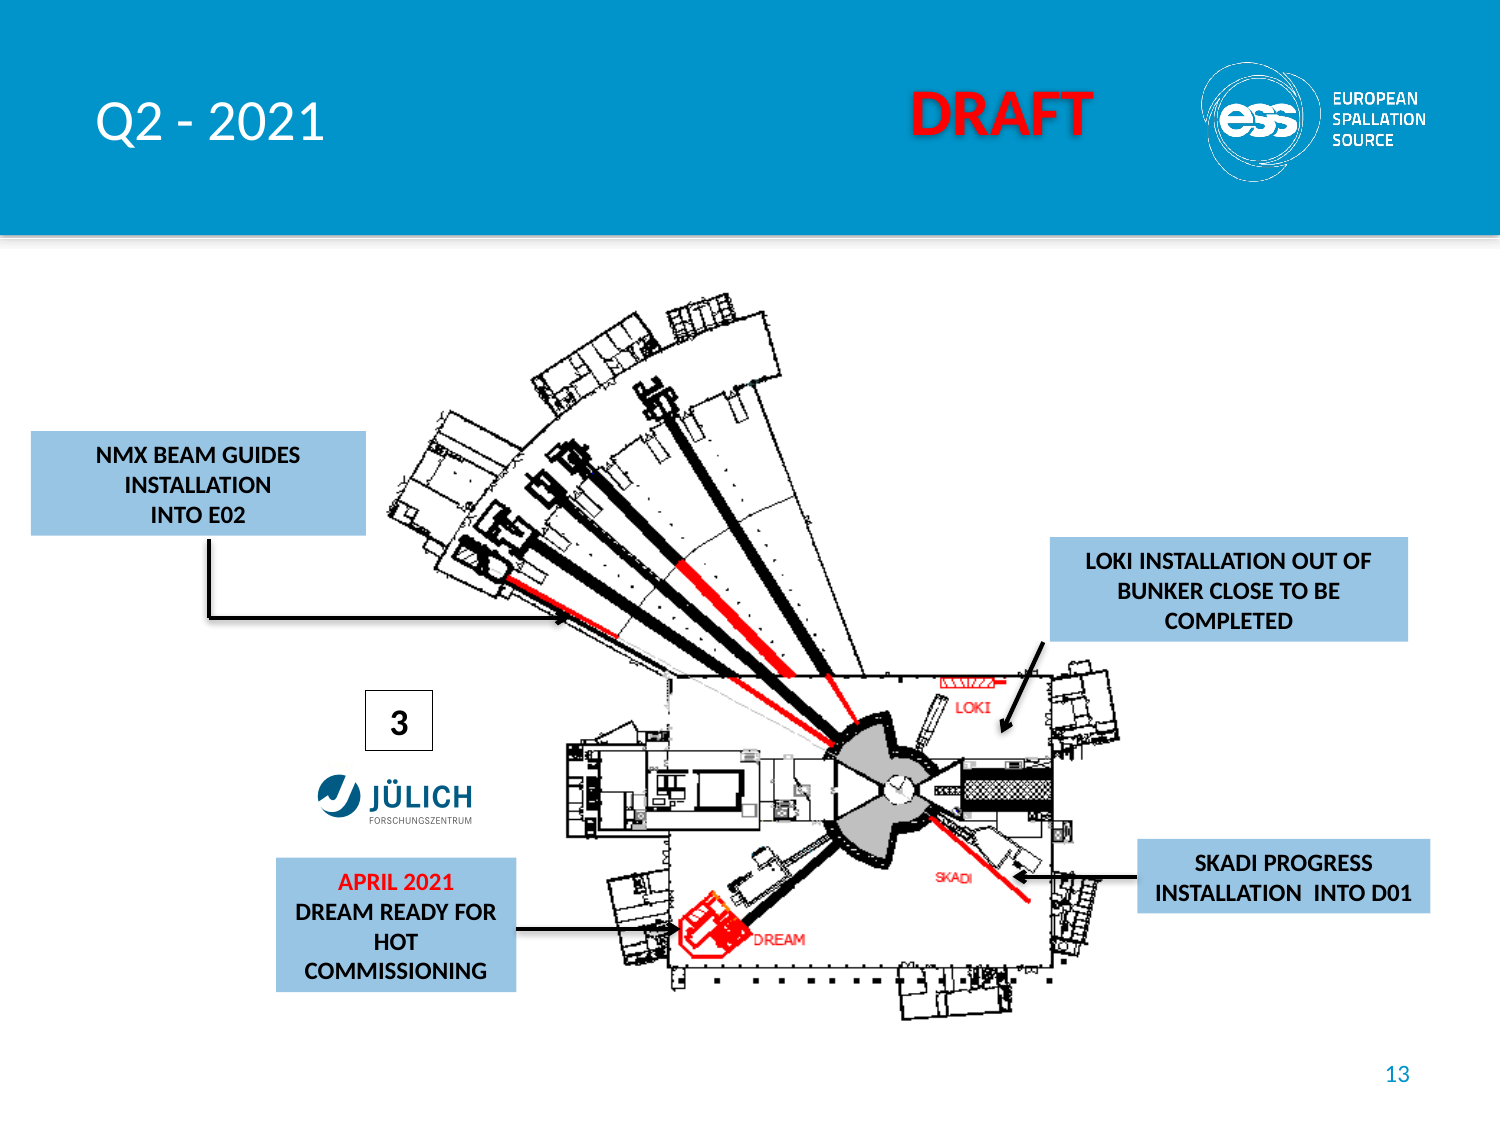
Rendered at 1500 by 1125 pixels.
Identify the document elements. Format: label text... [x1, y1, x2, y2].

picture [1408, 93, 1412, 104]
picture [1220, 104, 1299, 136]
picture [1355, 93, 1361, 104]
text_box SKADI PROGRESS INSTALLATION INTO D01 [1211, 838, 1431, 914]
text_box NMX BEAM GUIDES INSTALLATION INTO E02 [30, 431, 342, 536]
picture [1334, 93, 1340, 104]
picture [1377, 93, 1385, 104]
slide_number 13 [1074, 1042, 1425, 1103]
picture [1354, 135, 1362, 146]
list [347, 271, 1206, 1038]
picture [1345, 93, 1351, 104]
text_box DRAFT [872, 62, 1133, 167]
title Q2 - 2021 [94, 29, 1091, 206]
picture [1366, 134, 1374, 145]
text_box LOKI INSTALLATION OUT OF BUNKER CLOSE TO BE COMPLETED [1211, 537, 1409, 642]
picture [1368, 94, 1374, 104]
picture [275, 763, 498, 845]
picture [1386, 134, 1392, 146]
picture [1388, 93, 1394, 104]
text_box APRIL 2021 DREAM READY FOR HOT COMMISSIONING [276, 857, 342, 993]
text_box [1001, 641, 1044, 734]
picture [1381, 119, 1389, 124]
